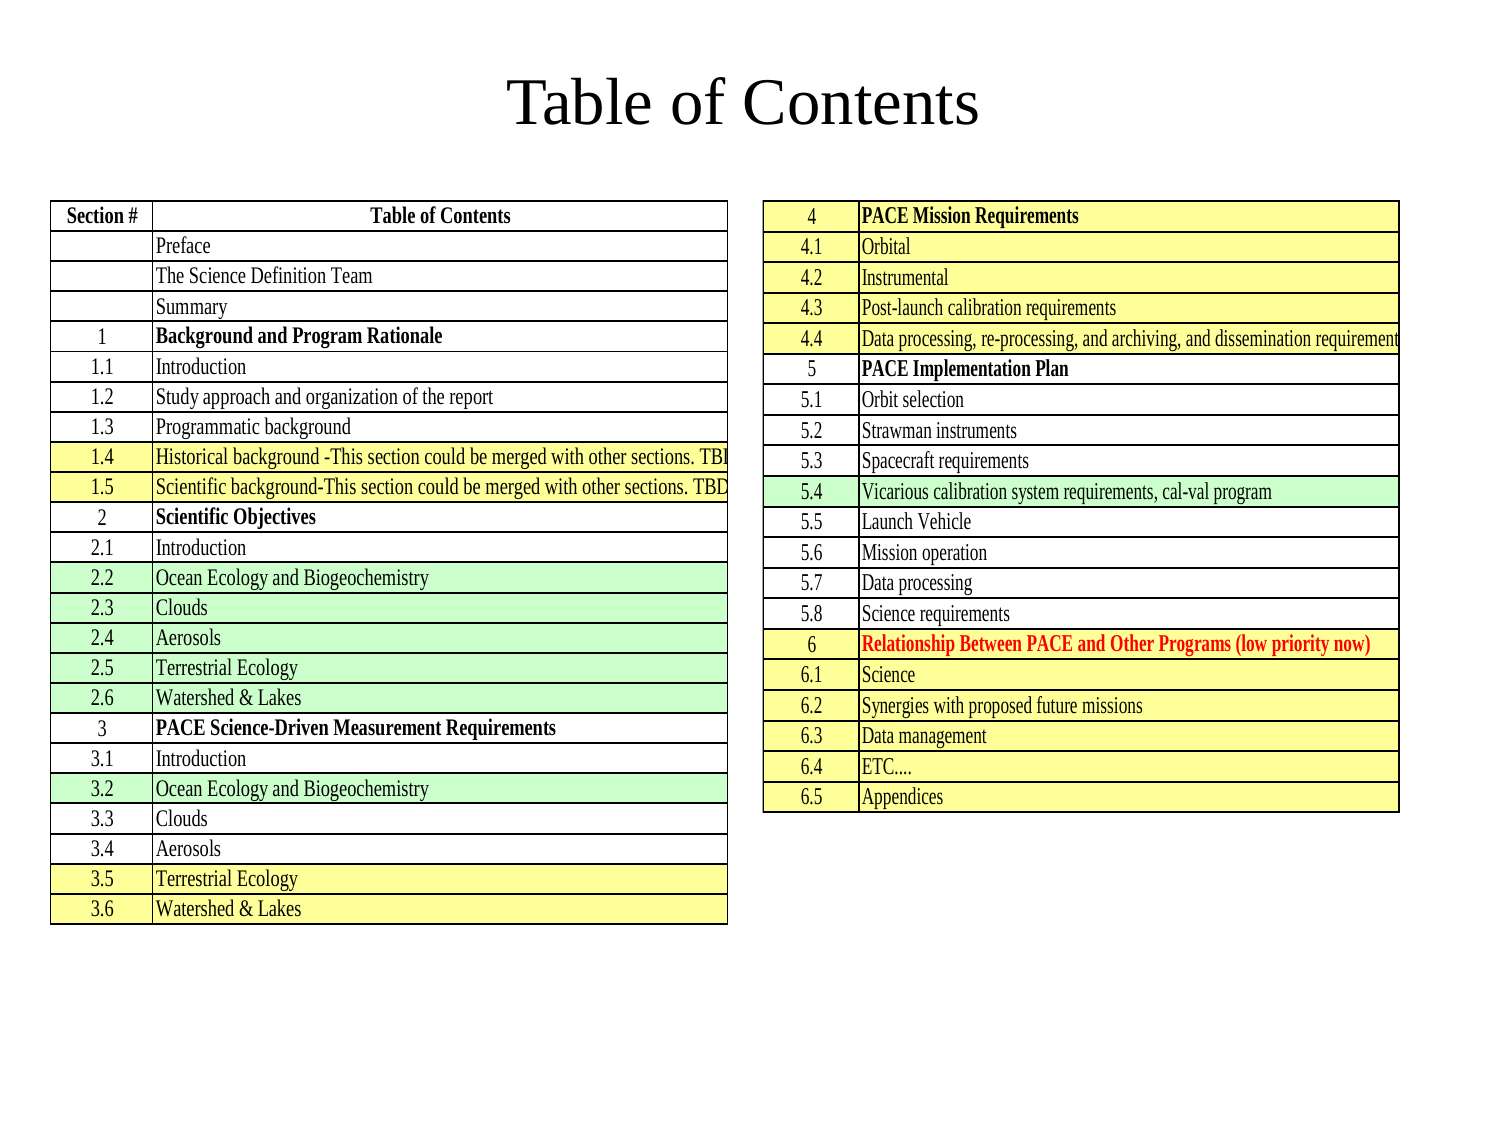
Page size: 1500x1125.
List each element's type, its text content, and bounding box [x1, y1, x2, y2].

picture [49, 199, 729, 926]
picture [762, 199, 1401, 814]
text_box Table of Contents [200, 49, 1288, 146]
